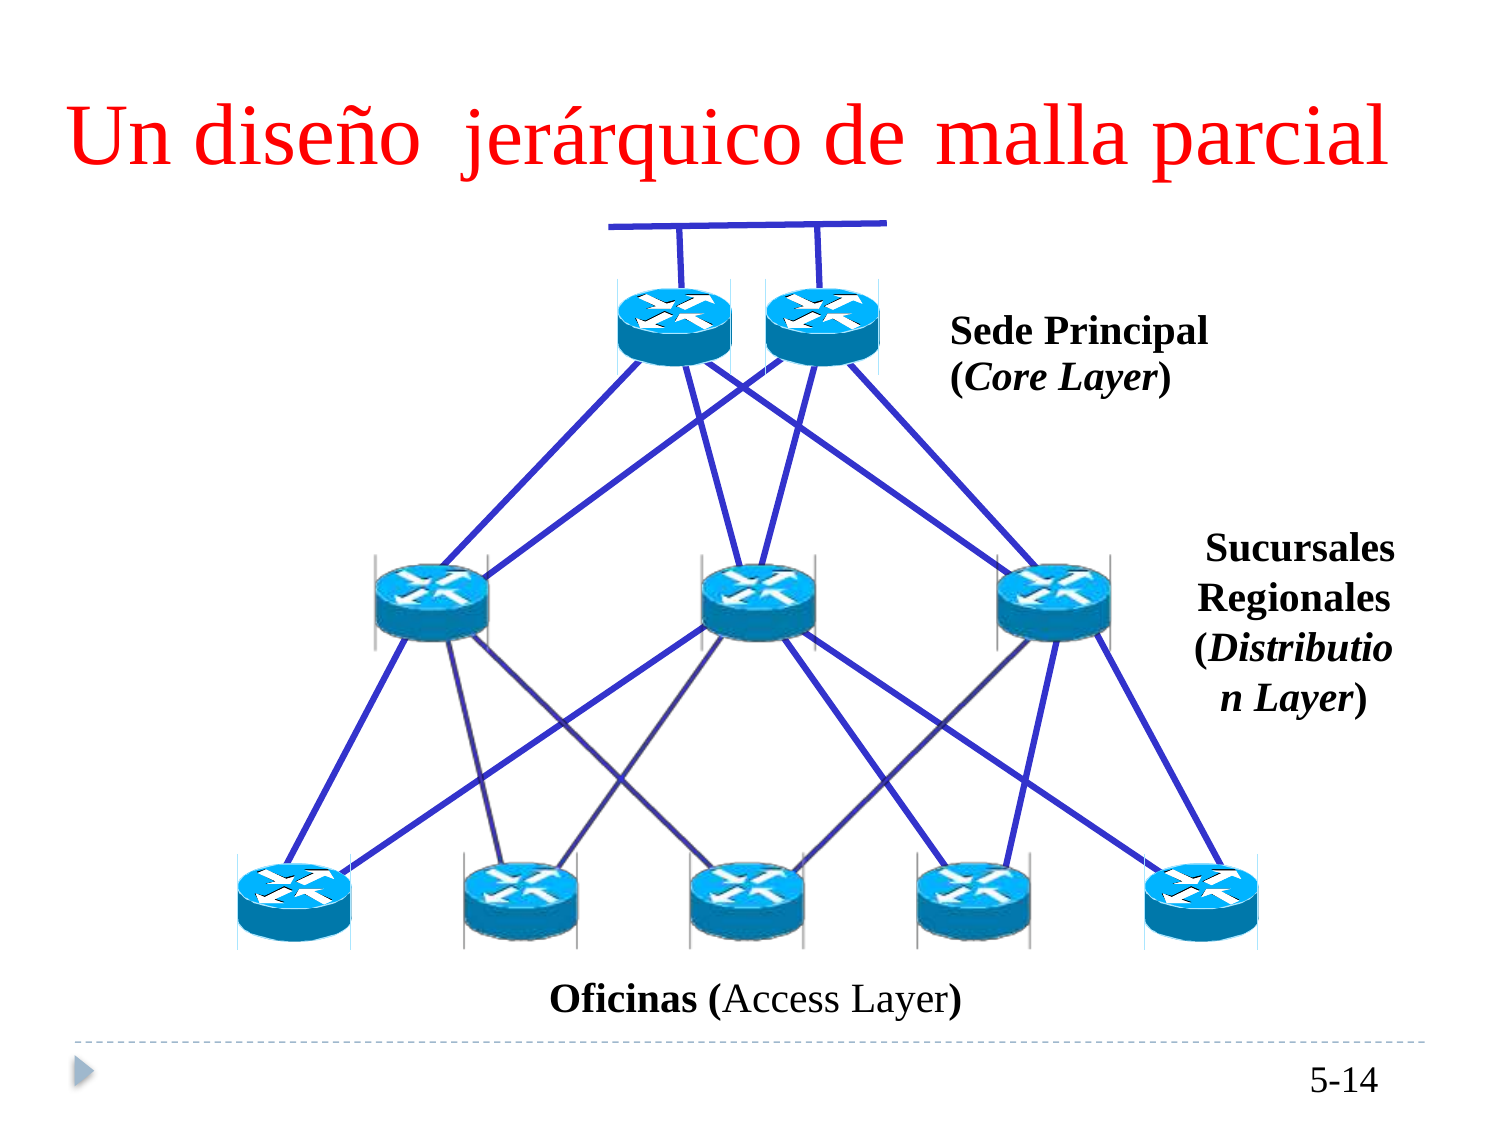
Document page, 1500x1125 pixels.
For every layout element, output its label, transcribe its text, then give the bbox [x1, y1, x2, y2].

text_box malla parcial [933, 90, 1420, 183]
text_box [617, 343, 731, 375]
text_box Sede Principal (Core Layer) [947, 307, 1217, 404]
text_box [765, 278, 879, 311]
text_box [1144, 886, 1258, 918]
text_box [237, 853, 351, 886]
text_box Sucursales Regionales (Distribution Layer) [1187, 524, 1415, 721]
text_box diseño [191, 90, 458, 183]
text_box [765, 343, 879, 375]
text_box Un [62, 90, 188, 183]
text_box [1144, 853, 1258, 886]
text_box [617, 311, 731, 343]
text_box [371, 553, 1116, 951]
text_box [237, 918, 351, 951]
text_box [1144, 918, 1258, 951]
text_box [765, 311, 879, 343]
text_box [617, 278, 731, 311]
text_box Oficinas (Access Layer) [546, 976, 968, 1023]
text_box jerárquico de [461, 90, 929, 183]
text_box [237, 886, 351, 918]
text_box 5-14 [1307, 1059, 1387, 1101]
